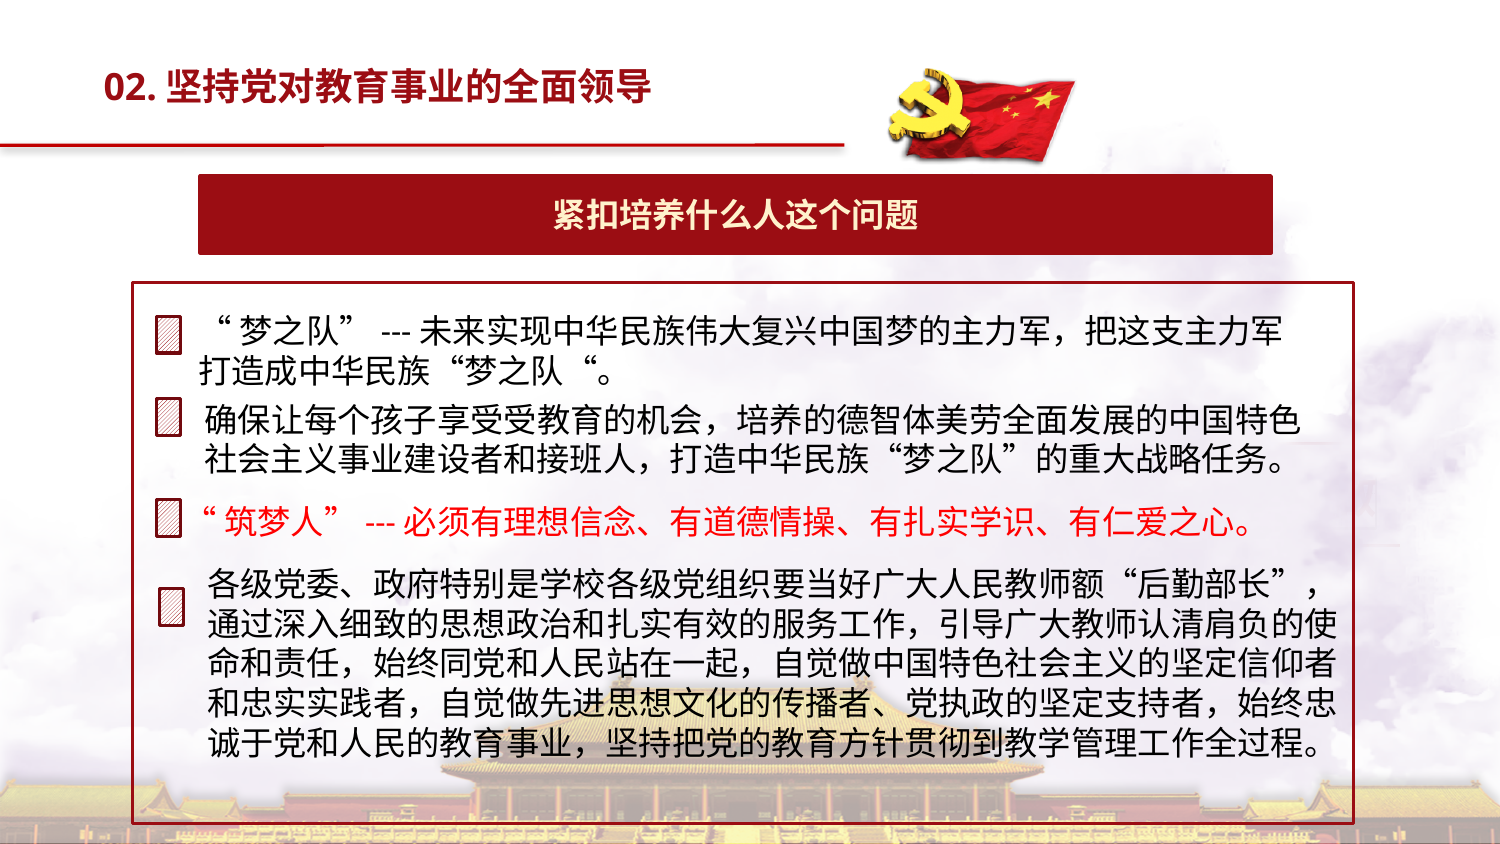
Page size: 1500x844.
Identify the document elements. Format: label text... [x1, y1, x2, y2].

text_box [132, 282, 1354, 824]
text_box 紧扣培养什么人这个问题 [198, 174, 1273, 255]
list 02.坚持党对教育事业的全面领导 [88, 55, 680, 127]
picture [885, 67, 1078, 168]
